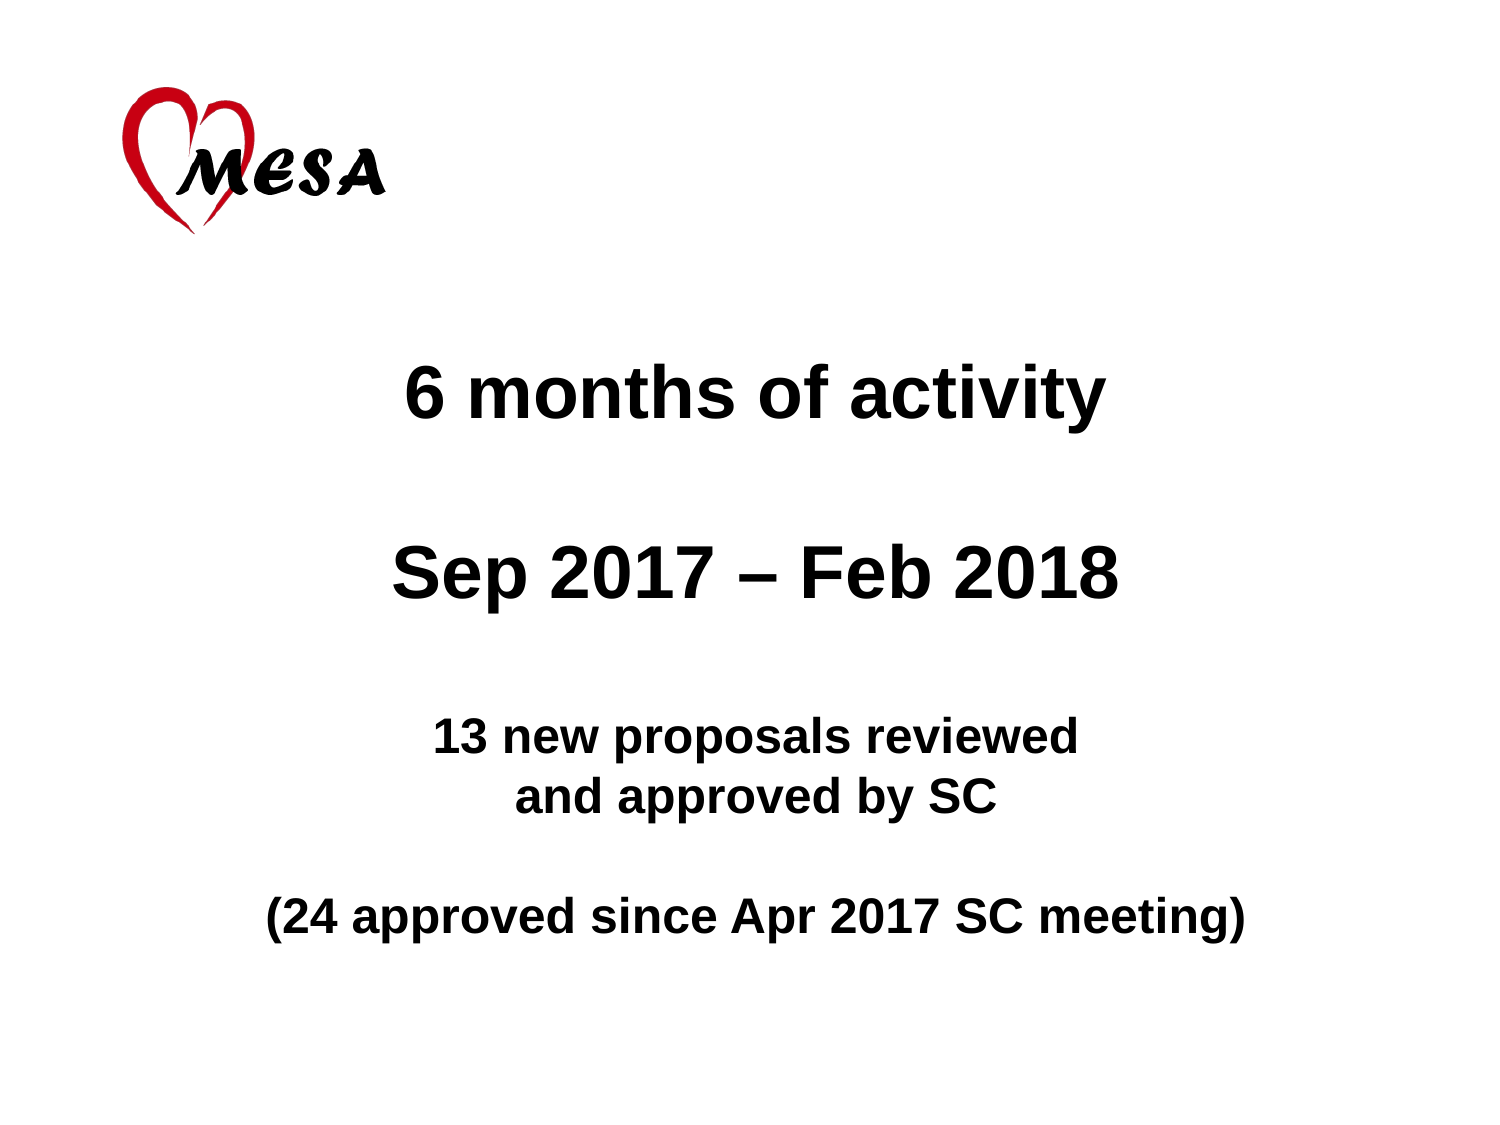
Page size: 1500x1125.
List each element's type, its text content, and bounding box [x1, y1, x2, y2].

title 6 months of activity Sep 2017 – Feb 2018 13 new proposals reviewed and approved by SC (24 approved since Apr 2017 SC meeting) [99, 312, 1413, 975]
picture [112, 74, 398, 252]
